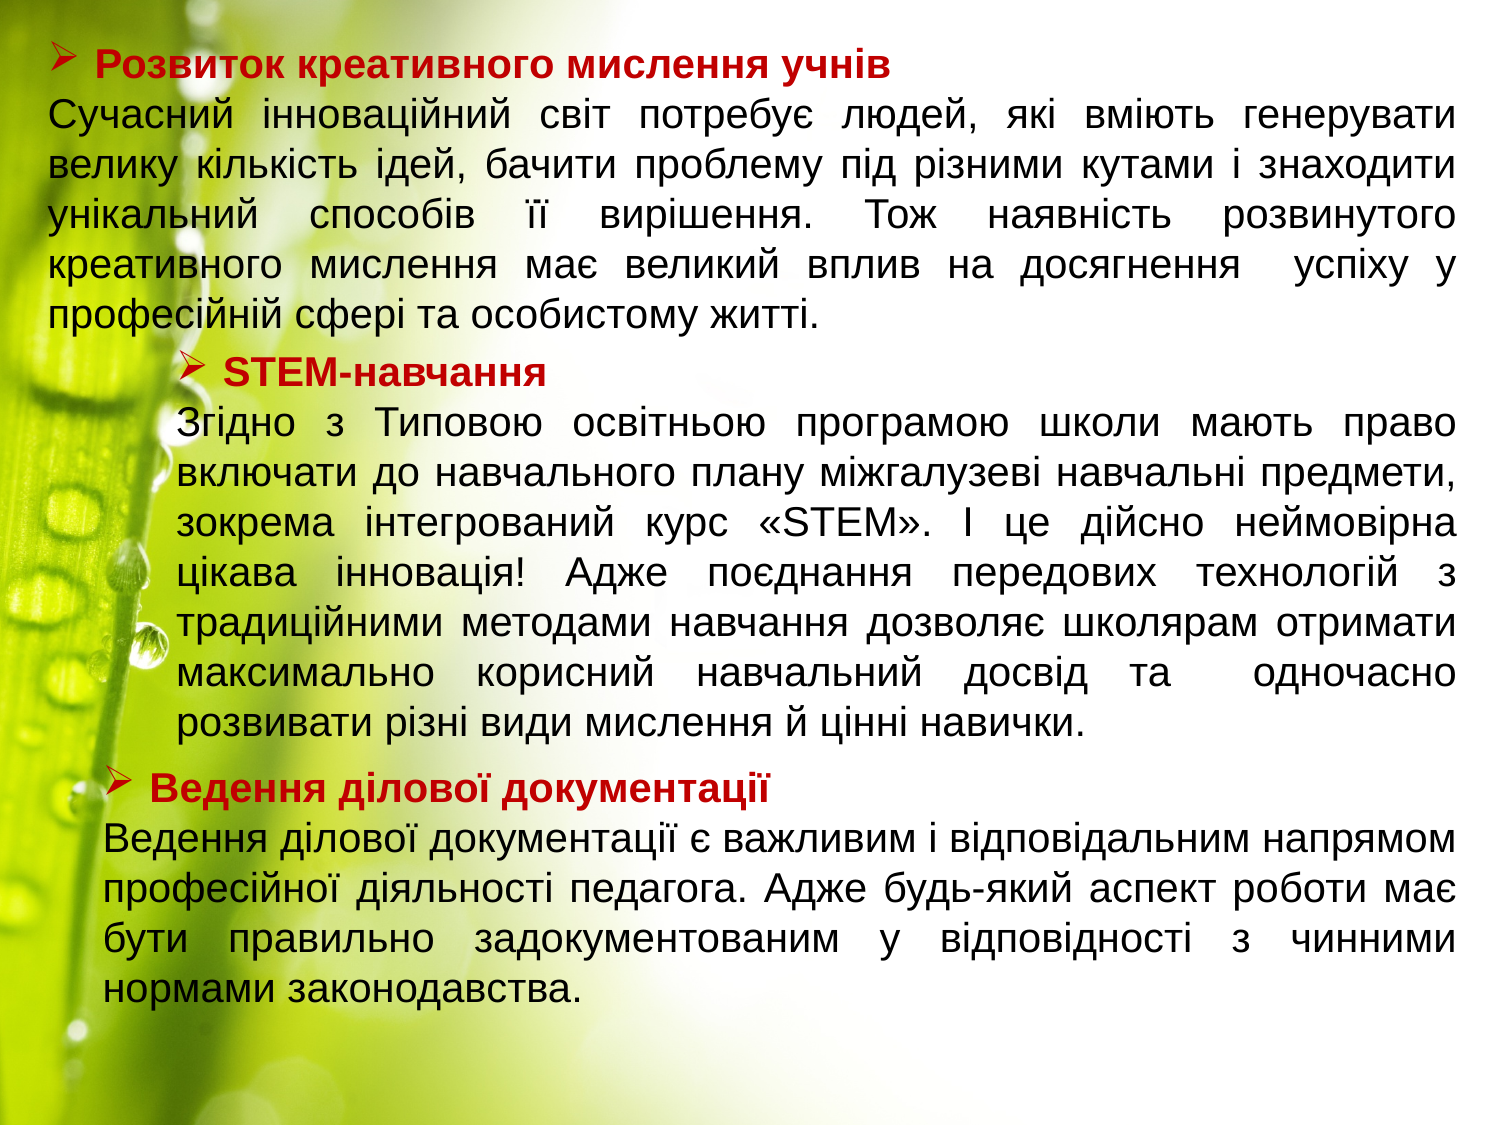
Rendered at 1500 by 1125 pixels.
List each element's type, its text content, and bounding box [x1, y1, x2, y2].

text_box Розвиток креативного мислення учнів Сучасний інноваційний світ потребує людей, які вміють генерувати велику кількість ідей, бачити проблему під різними кутами і знаходити унікальний способів її вирішення. Тож наявність розвинутого креативного мислення має великий вплив на досягнення успіху у професійній сфері та особистому житті. [32, 29, 1472, 344]
text_box STEM-навчання Згідно з Типовою освітньою програмою школи мають право включати до навчального плану міжгалузеві навчальні предмети, зокрема інтегрований курс «STEM». І це дійсно неймовірна цікава інновація! Адже поєднання передових технологій з традиційними методами навчання дозволяє школярам отримати максимально корисний навчальний досвід та одночасно розвивати різні види мислення й цінні навички. [161, 344, 1472, 752]
picture [0, 0, 1155, 1125]
text_box Ведення ділової документації Ведення ділової документації є важливим і відповідальним напрямом професійної діяльності педагога. Адже будь-який аспект роботи має бути правильно задокументованим у відповідності з чинними нормами законодавства. [87, 752, 1472, 1018]
